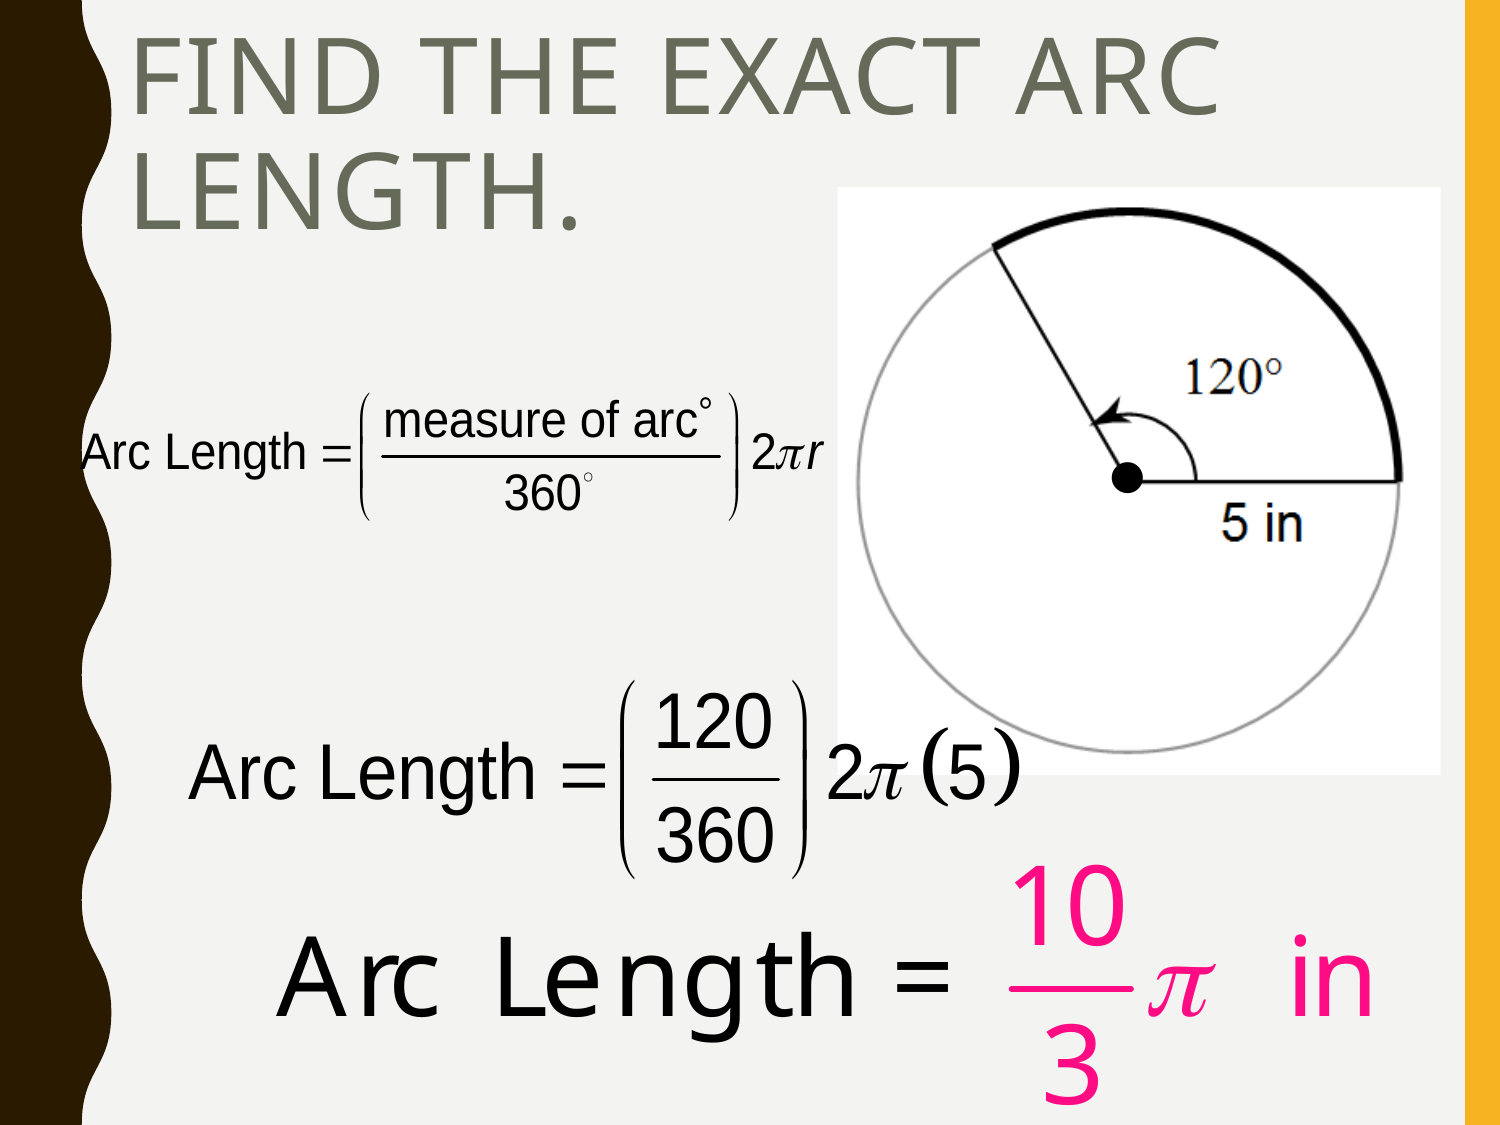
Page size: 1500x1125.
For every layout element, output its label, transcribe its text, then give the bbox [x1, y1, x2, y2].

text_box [174, 662, 1030, 900]
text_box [262, 831, 1389, 1125]
title Find the exact Arc Length. [112, 15, 1365, 261]
picture [837, 187, 1441, 775]
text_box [70, 380, 837, 531]
